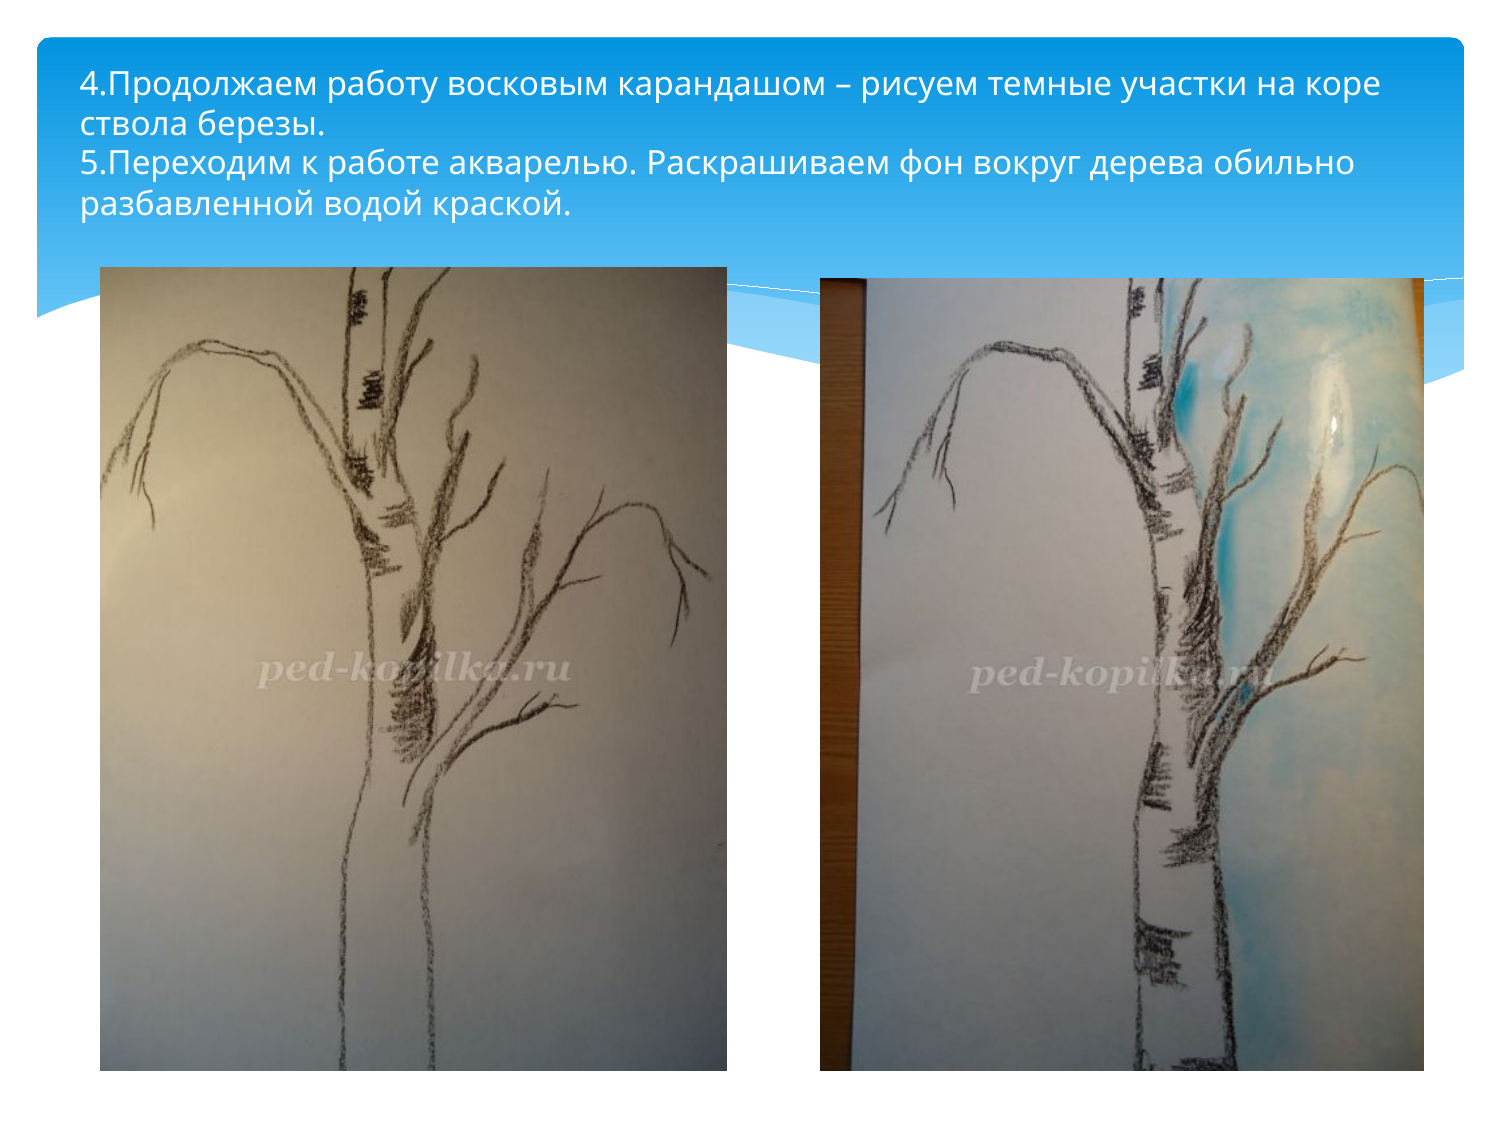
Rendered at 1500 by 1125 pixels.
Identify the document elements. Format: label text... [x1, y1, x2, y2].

text_box 4.Продолжаем работу восковым карандашом – рисуем темные участки на коре ствола березы. 5.Переходим к работе акварелью. Раскрашиваем фон вокруг дерева обильно разбавленной водой краской. [64, 54, 1459, 229]
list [100, 266, 727, 1071]
picture [820, 278, 1424, 1071]
